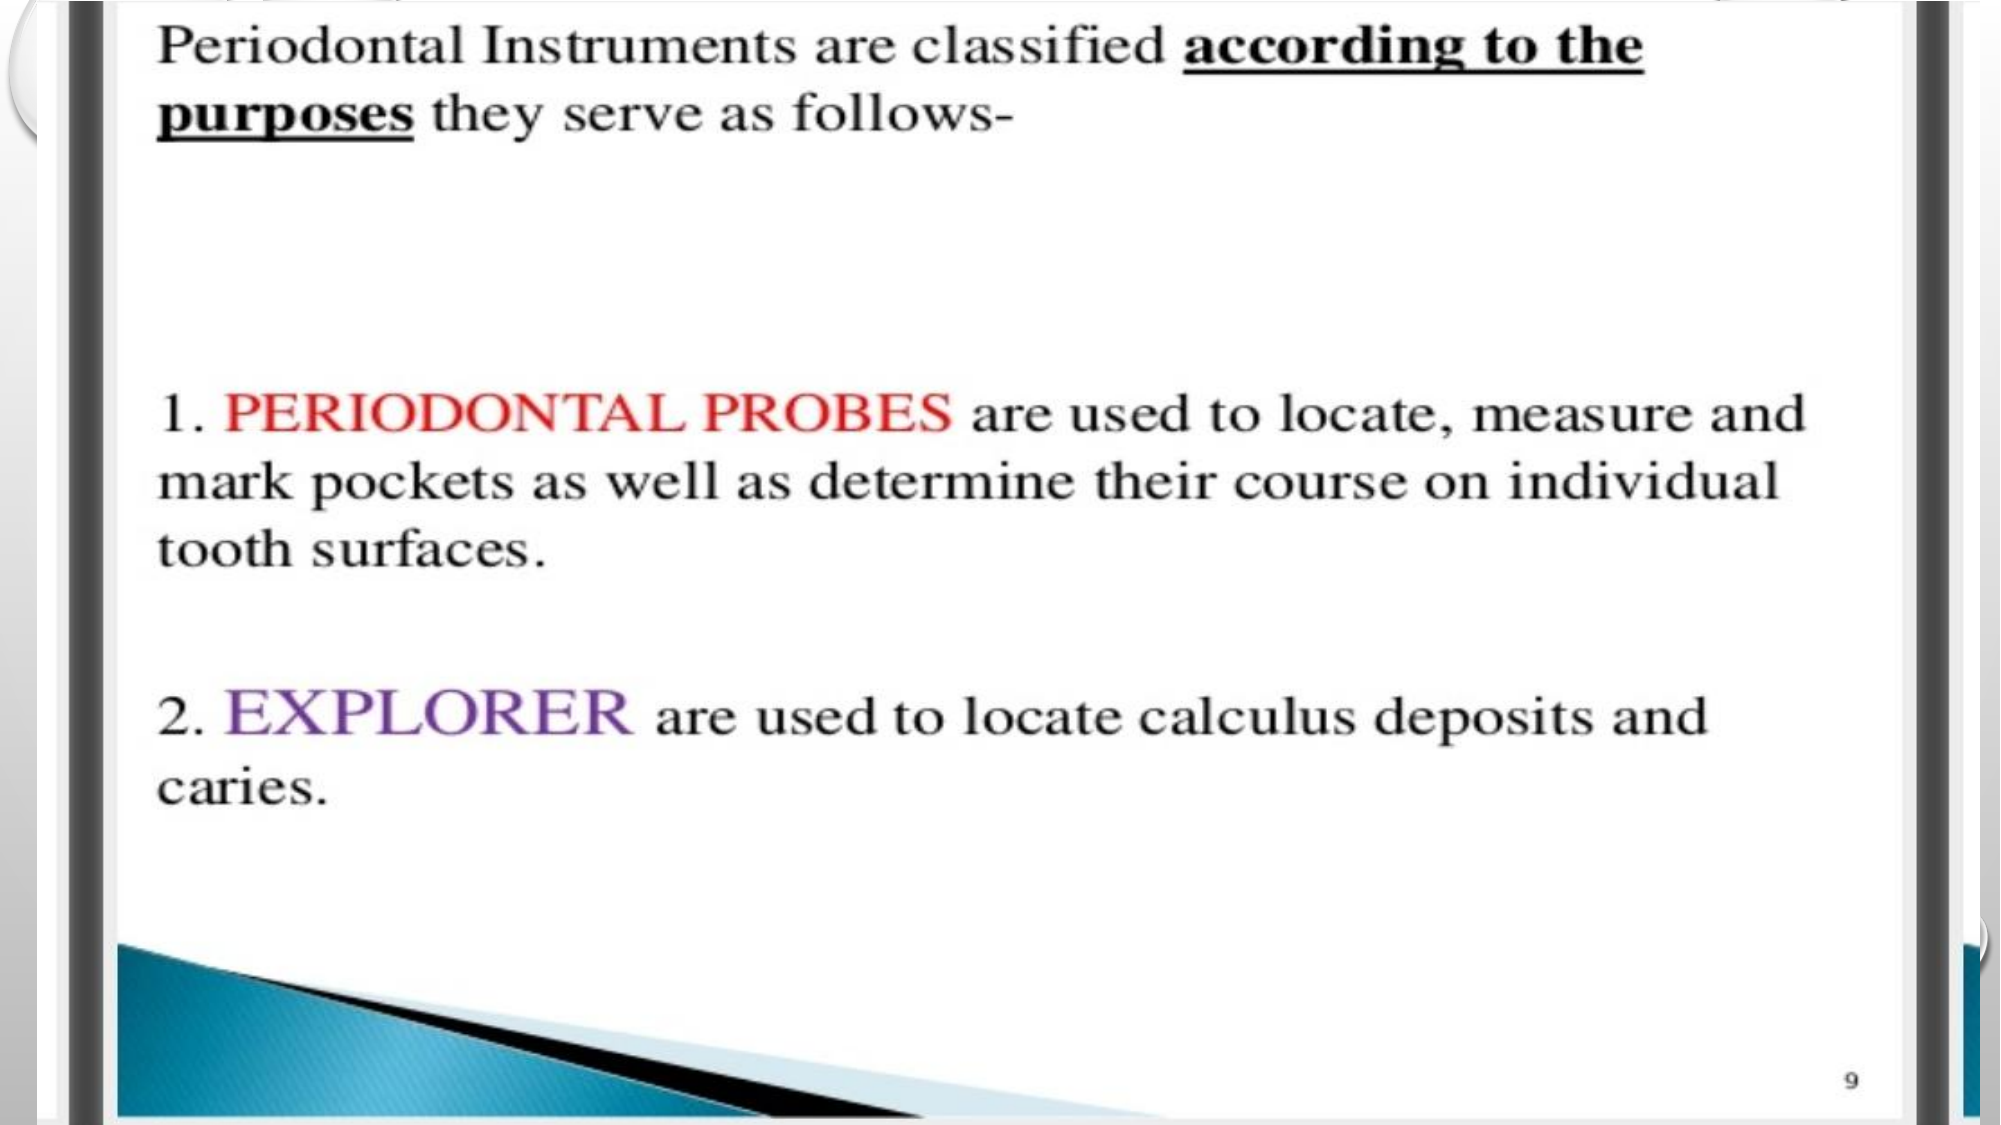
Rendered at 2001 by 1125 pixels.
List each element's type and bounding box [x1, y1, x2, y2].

list [36, 1, 1981, 1125]
picture [0, 0, 2000, 1125]
